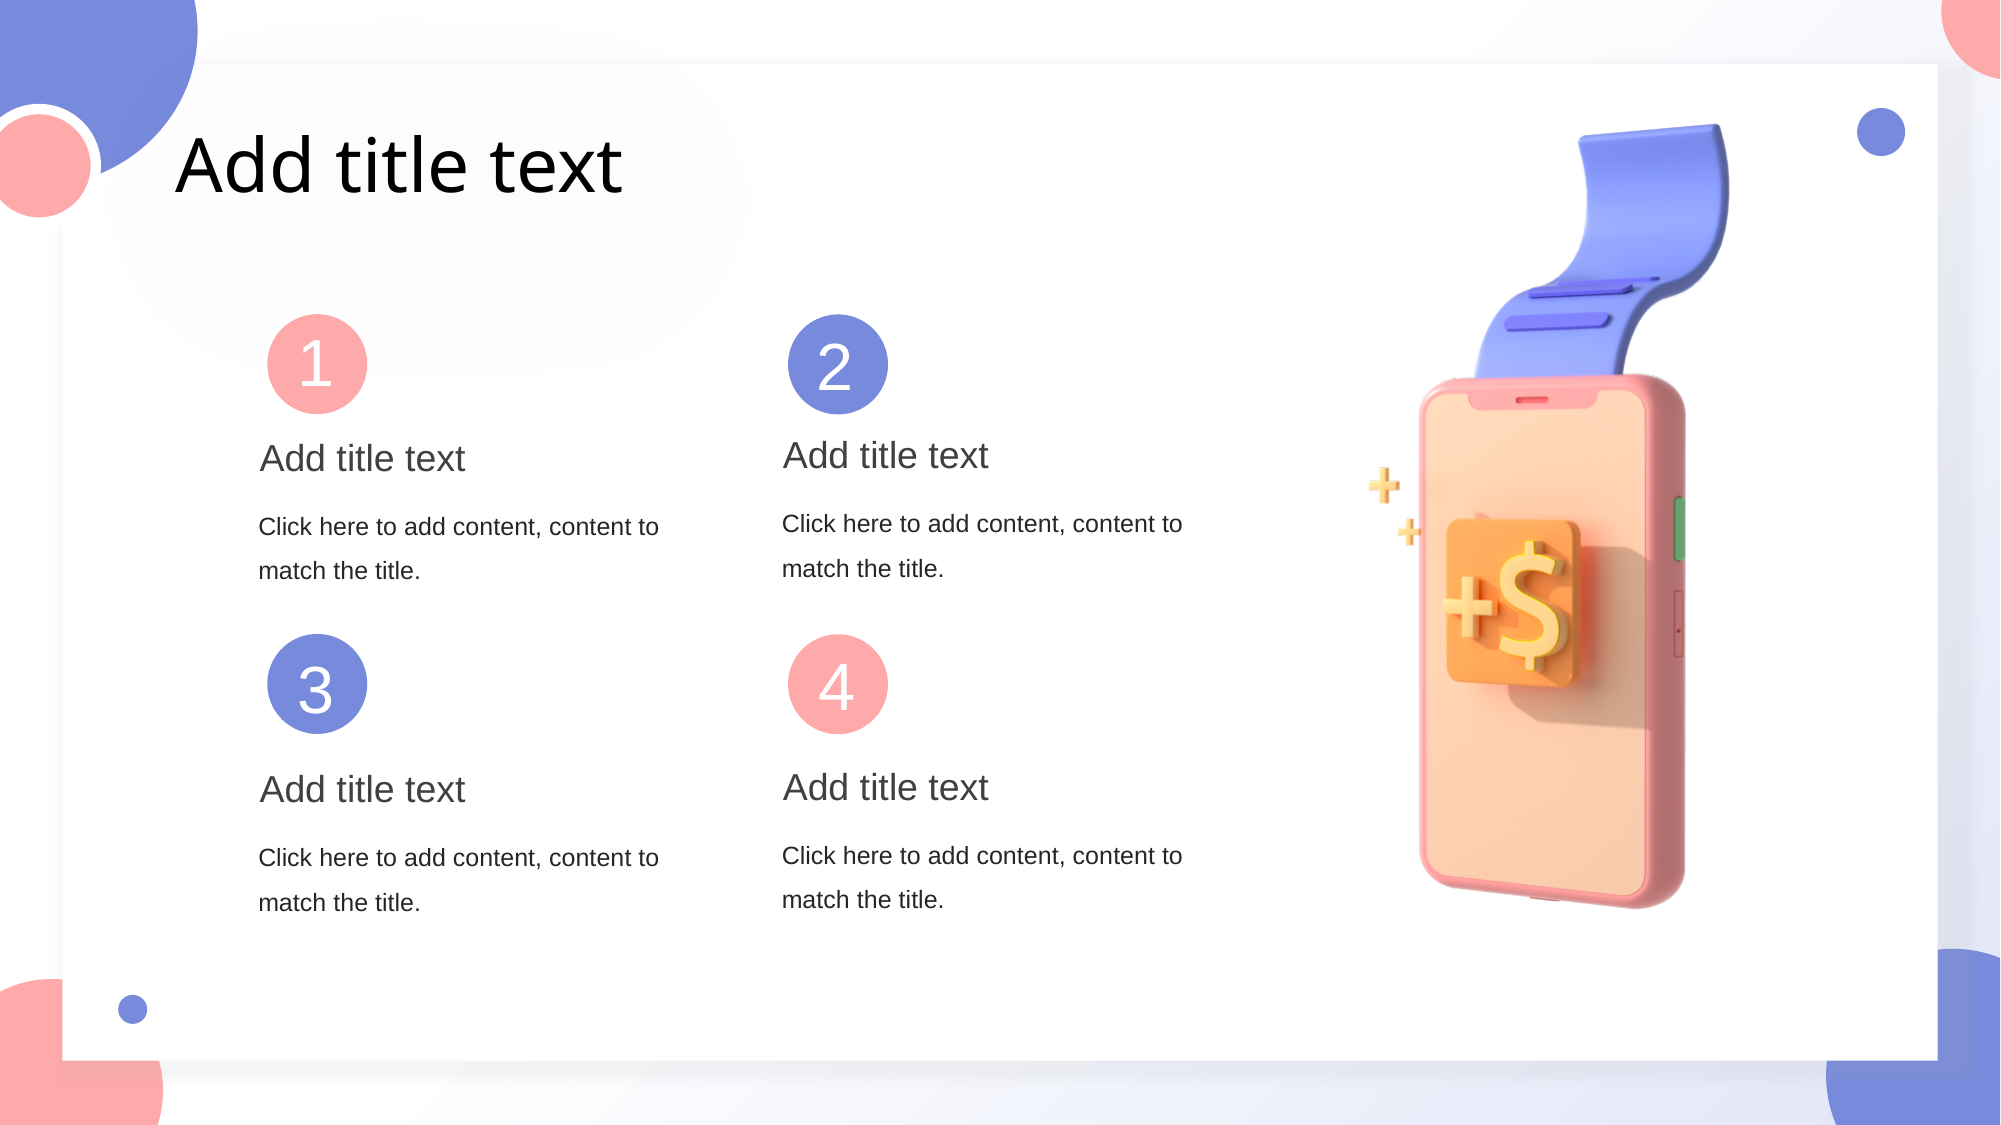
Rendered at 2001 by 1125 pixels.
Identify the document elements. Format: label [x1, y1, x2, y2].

text_box [243, 68, 1795, 965]
